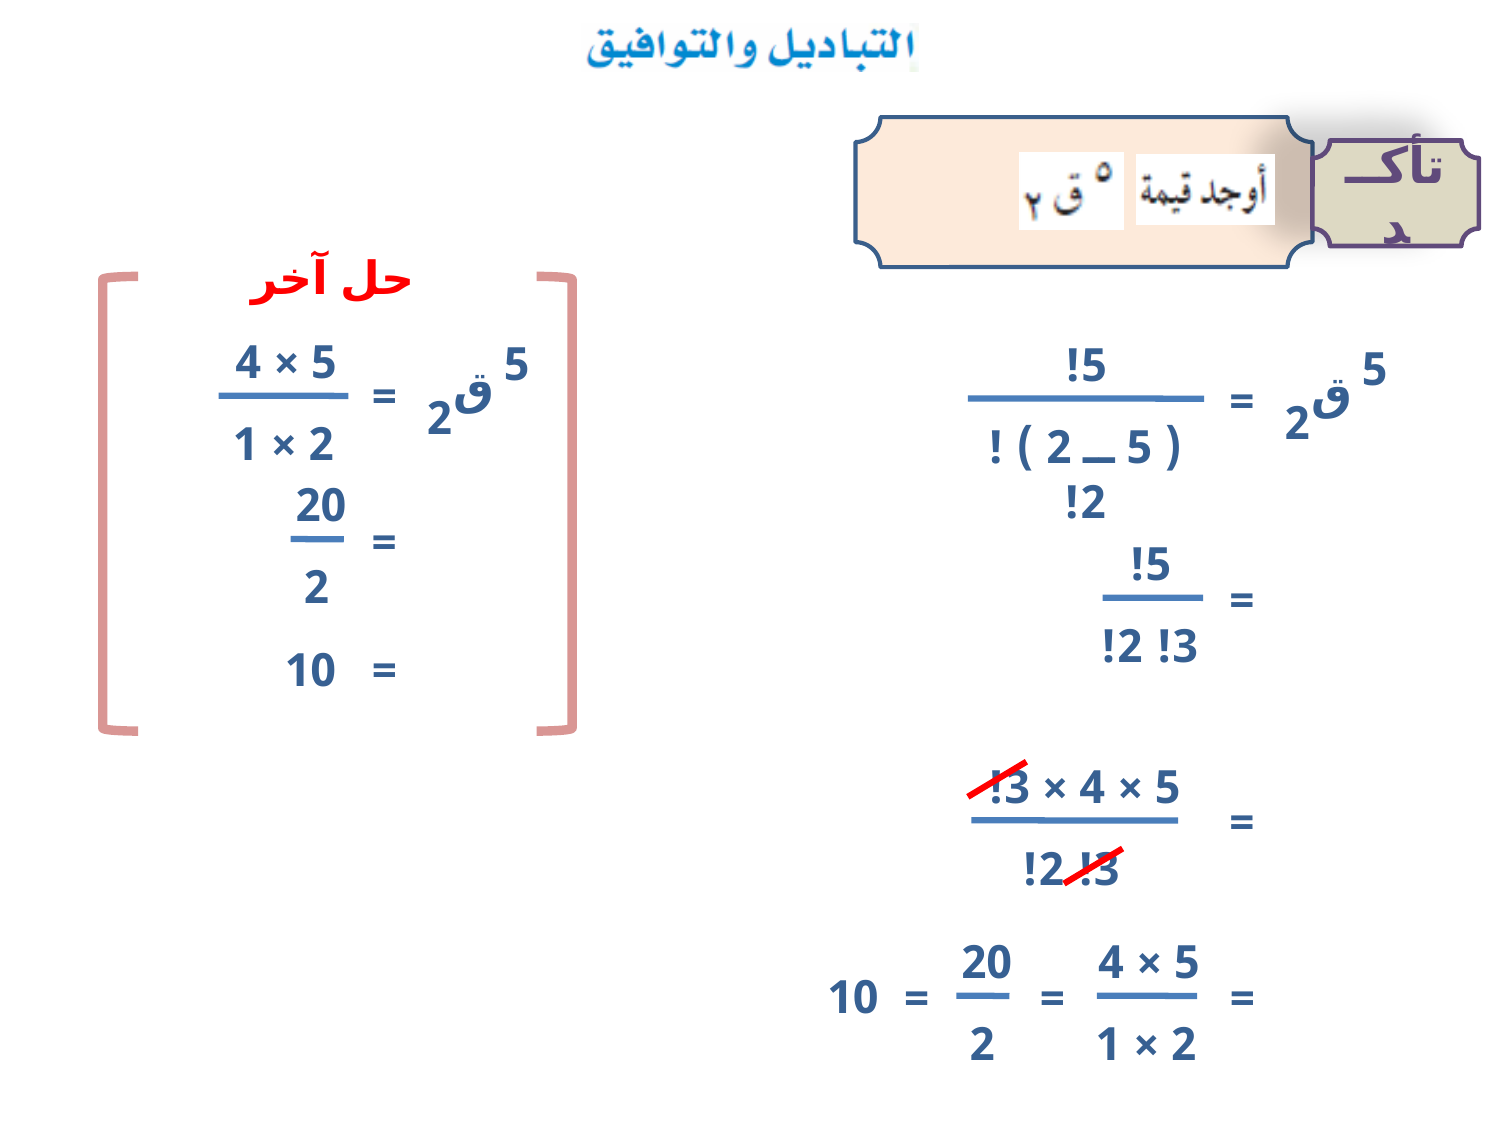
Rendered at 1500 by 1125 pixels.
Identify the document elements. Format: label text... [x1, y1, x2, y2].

picture [581, 23, 919, 73]
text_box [1075, 925, 1217, 1079]
text_box [536, 275, 573, 732]
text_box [1063, 848, 1123, 884]
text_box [1068, 527, 1219, 681]
text_box = [1207, 784, 1278, 855]
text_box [967, 761, 1027, 798]
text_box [269, 468, 364, 622]
text_box = [369, 503, 420, 574]
text_box = [1035, 960, 1070, 1031]
text_box [101, 275, 139, 732]
text_box [853, 115, 1294, 270]
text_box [794, 925, 1030, 1079]
text_box = [1222, 960, 1278, 1031]
text_box حل آخر [215, 240, 451, 311]
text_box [878, 749, 1196, 903]
picture [1019, 152, 1124, 230]
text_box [198, 325, 364, 479]
text_box = [352, 632, 420, 703]
text_box = [369, 358, 390, 428]
text_box = [1223, 562, 1278, 632]
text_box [395, 327, 561, 453]
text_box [948, 327, 1219, 481]
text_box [1253, 332, 1419, 458]
picture [1136, 154, 1276, 226]
text_box تأكــد [1310, 138, 1481, 249]
text_box = [1223, 362, 1248, 433]
text_box 10 [269, 632, 352, 703]
